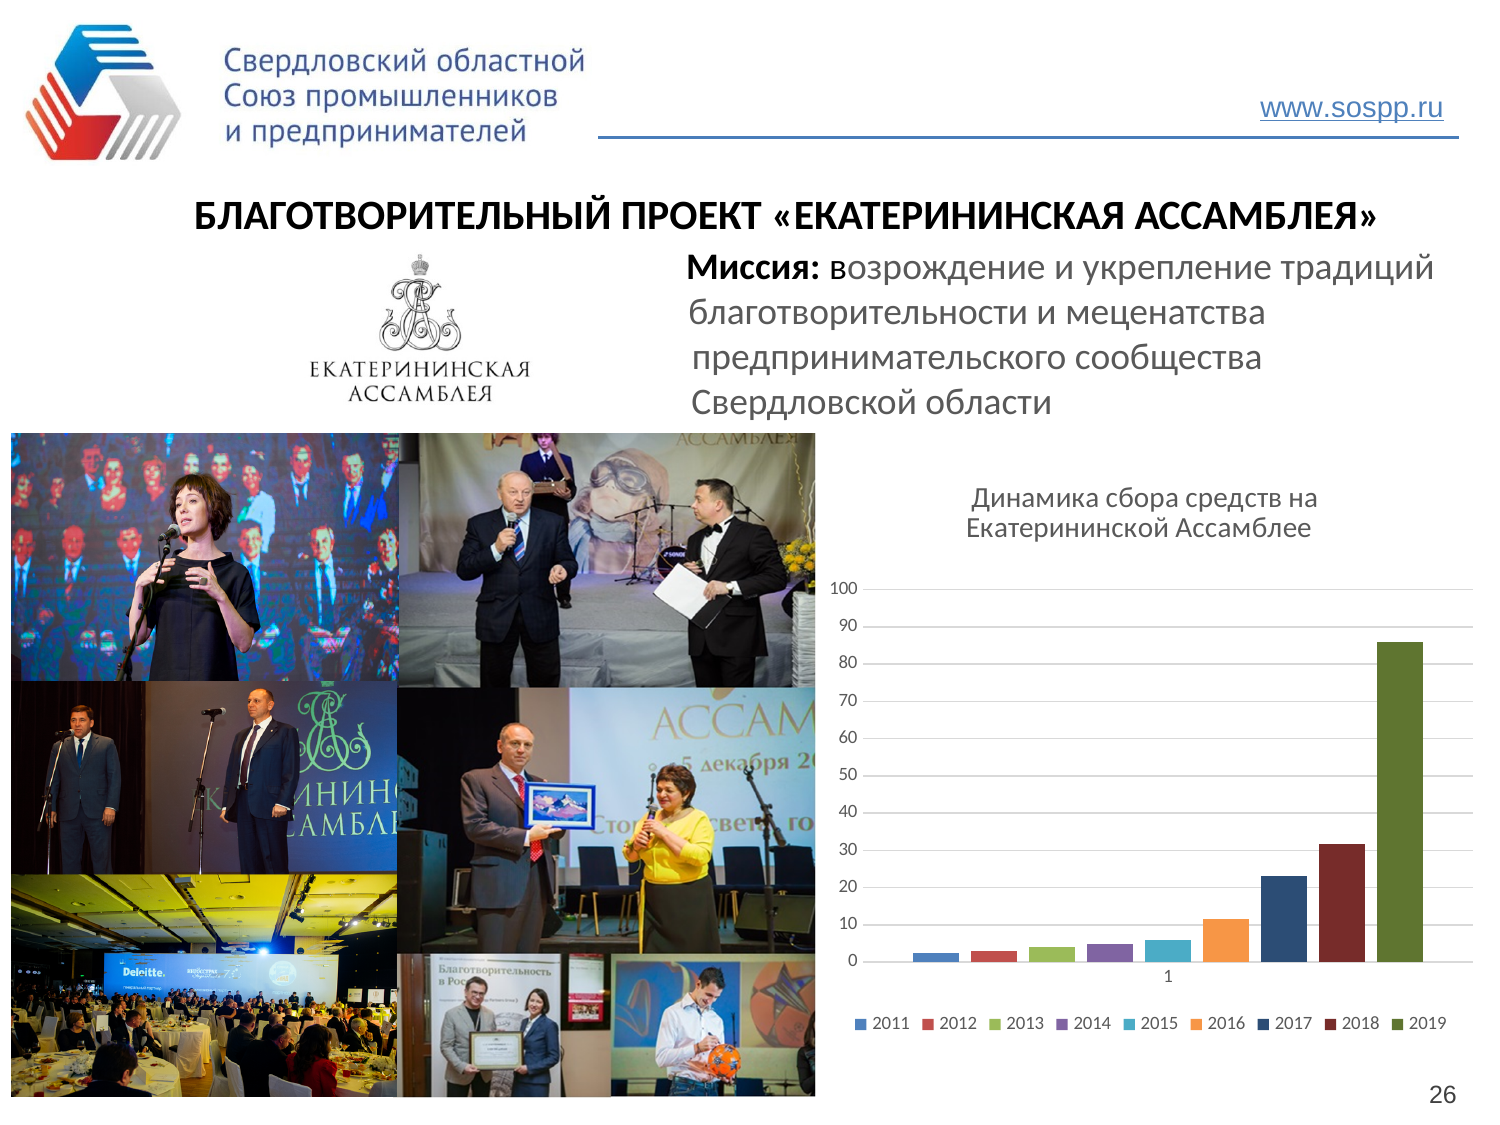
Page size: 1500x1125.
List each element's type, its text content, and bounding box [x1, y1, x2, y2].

chart [816, 472, 1487, 1041]
picture [11, 432, 816, 1099]
picture [22, 20, 592, 166]
picture [287, 237, 551, 422]
slide_number 26 [1425, 1078, 1468, 1109]
text_box www.sospp.ru [1258, 86, 1444, 159]
title БЛАГОТВОРИТЕЛЬНЫЙ ПРОЕКТ «ЕКАТЕРИНИНСКАЯ АССАМБЛЕЯ» Миссия: возрождение и укрепление традиций благотворительности и меценатства предпринимательского сообщества Свердловской области [74, 187, 1500, 516]
